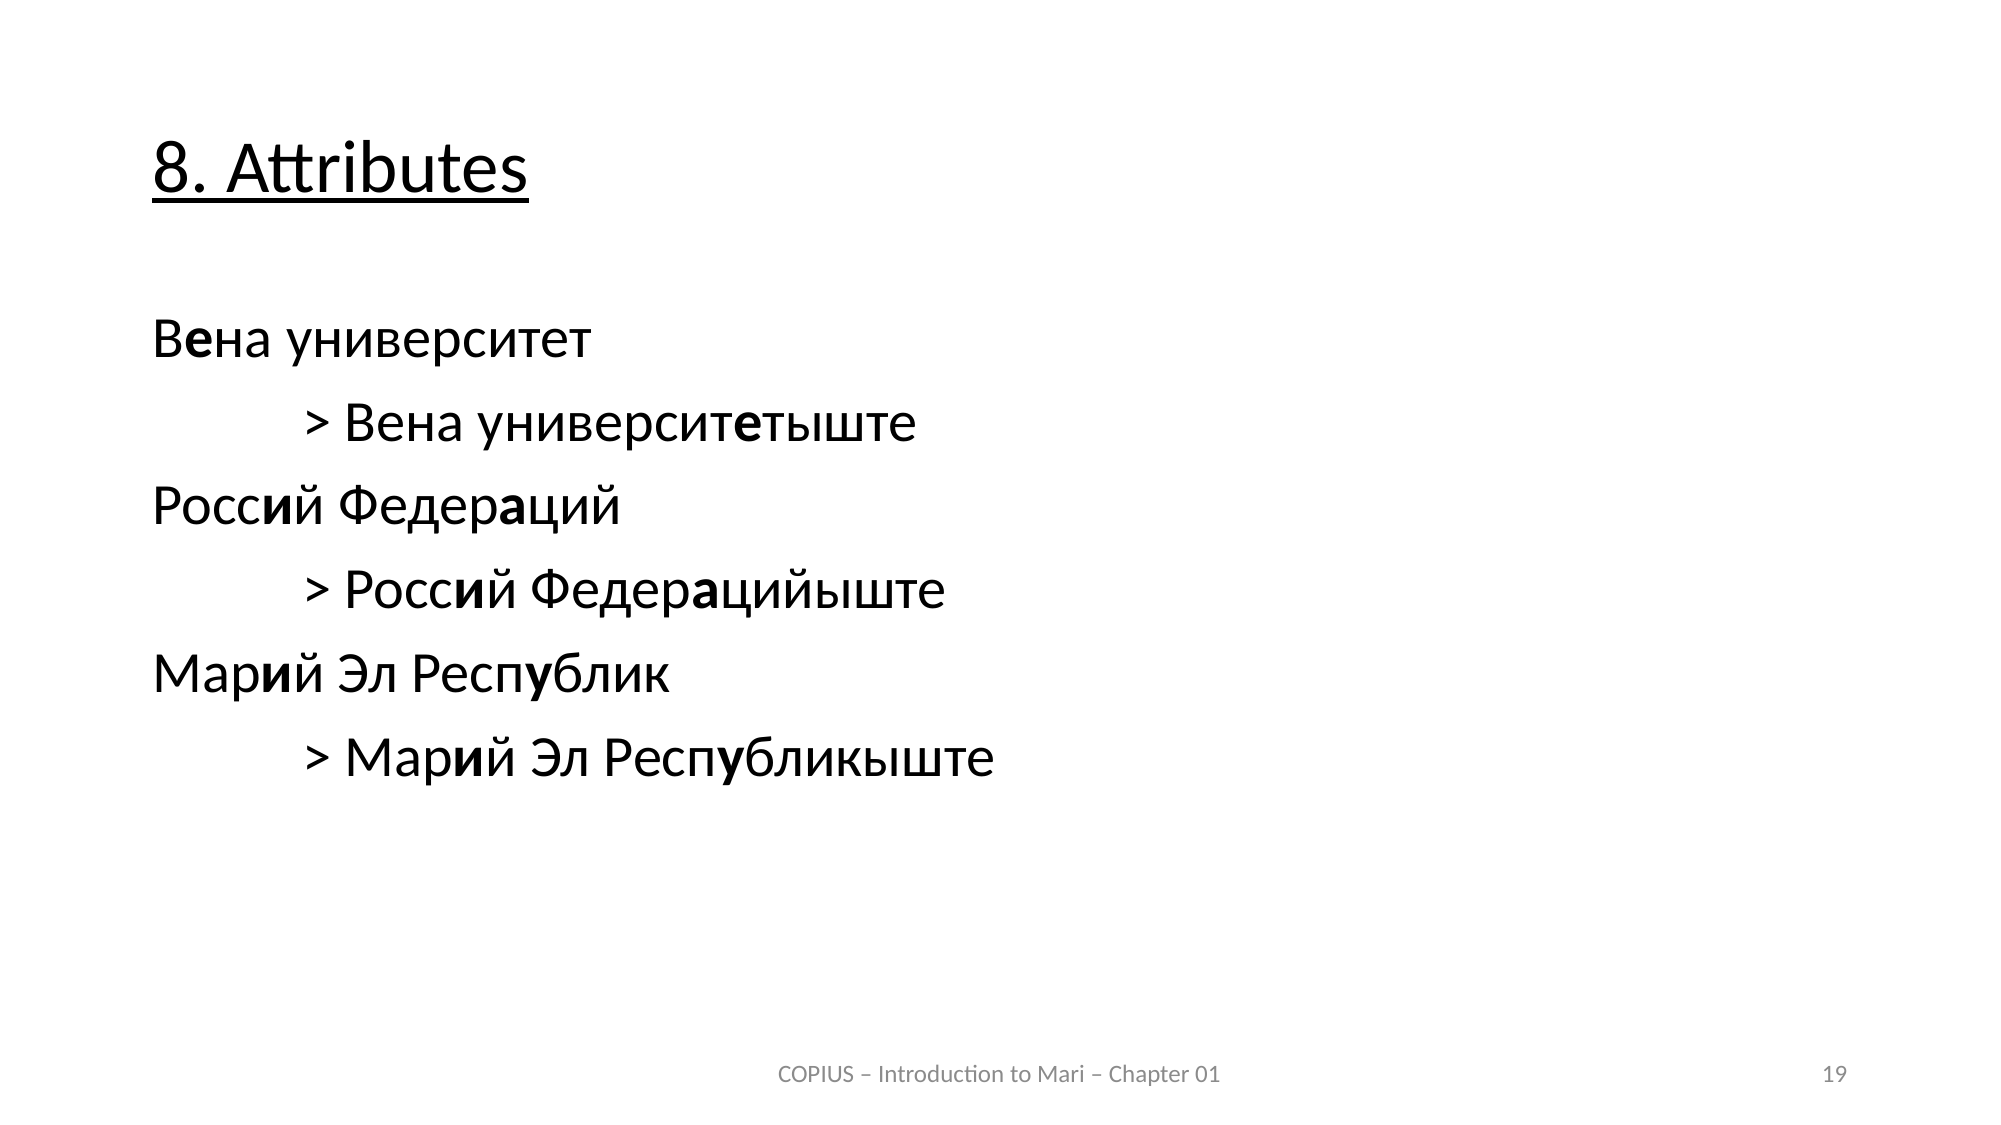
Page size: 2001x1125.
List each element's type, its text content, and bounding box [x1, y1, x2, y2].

list Вена университет > Вена университетыште Россий Федераций > Россий Федерацийыште Марий Эл Республик > Марий Эл Республикыште [137, 299, 1863, 1014]
title 8. Attributes [137, 59, 1863, 278]
footer COPIUS – Introduction to Mari – Chapter 01 [662, 1042, 1338, 1103]
slide_number 19 [1412, 1042, 1863, 1103]
